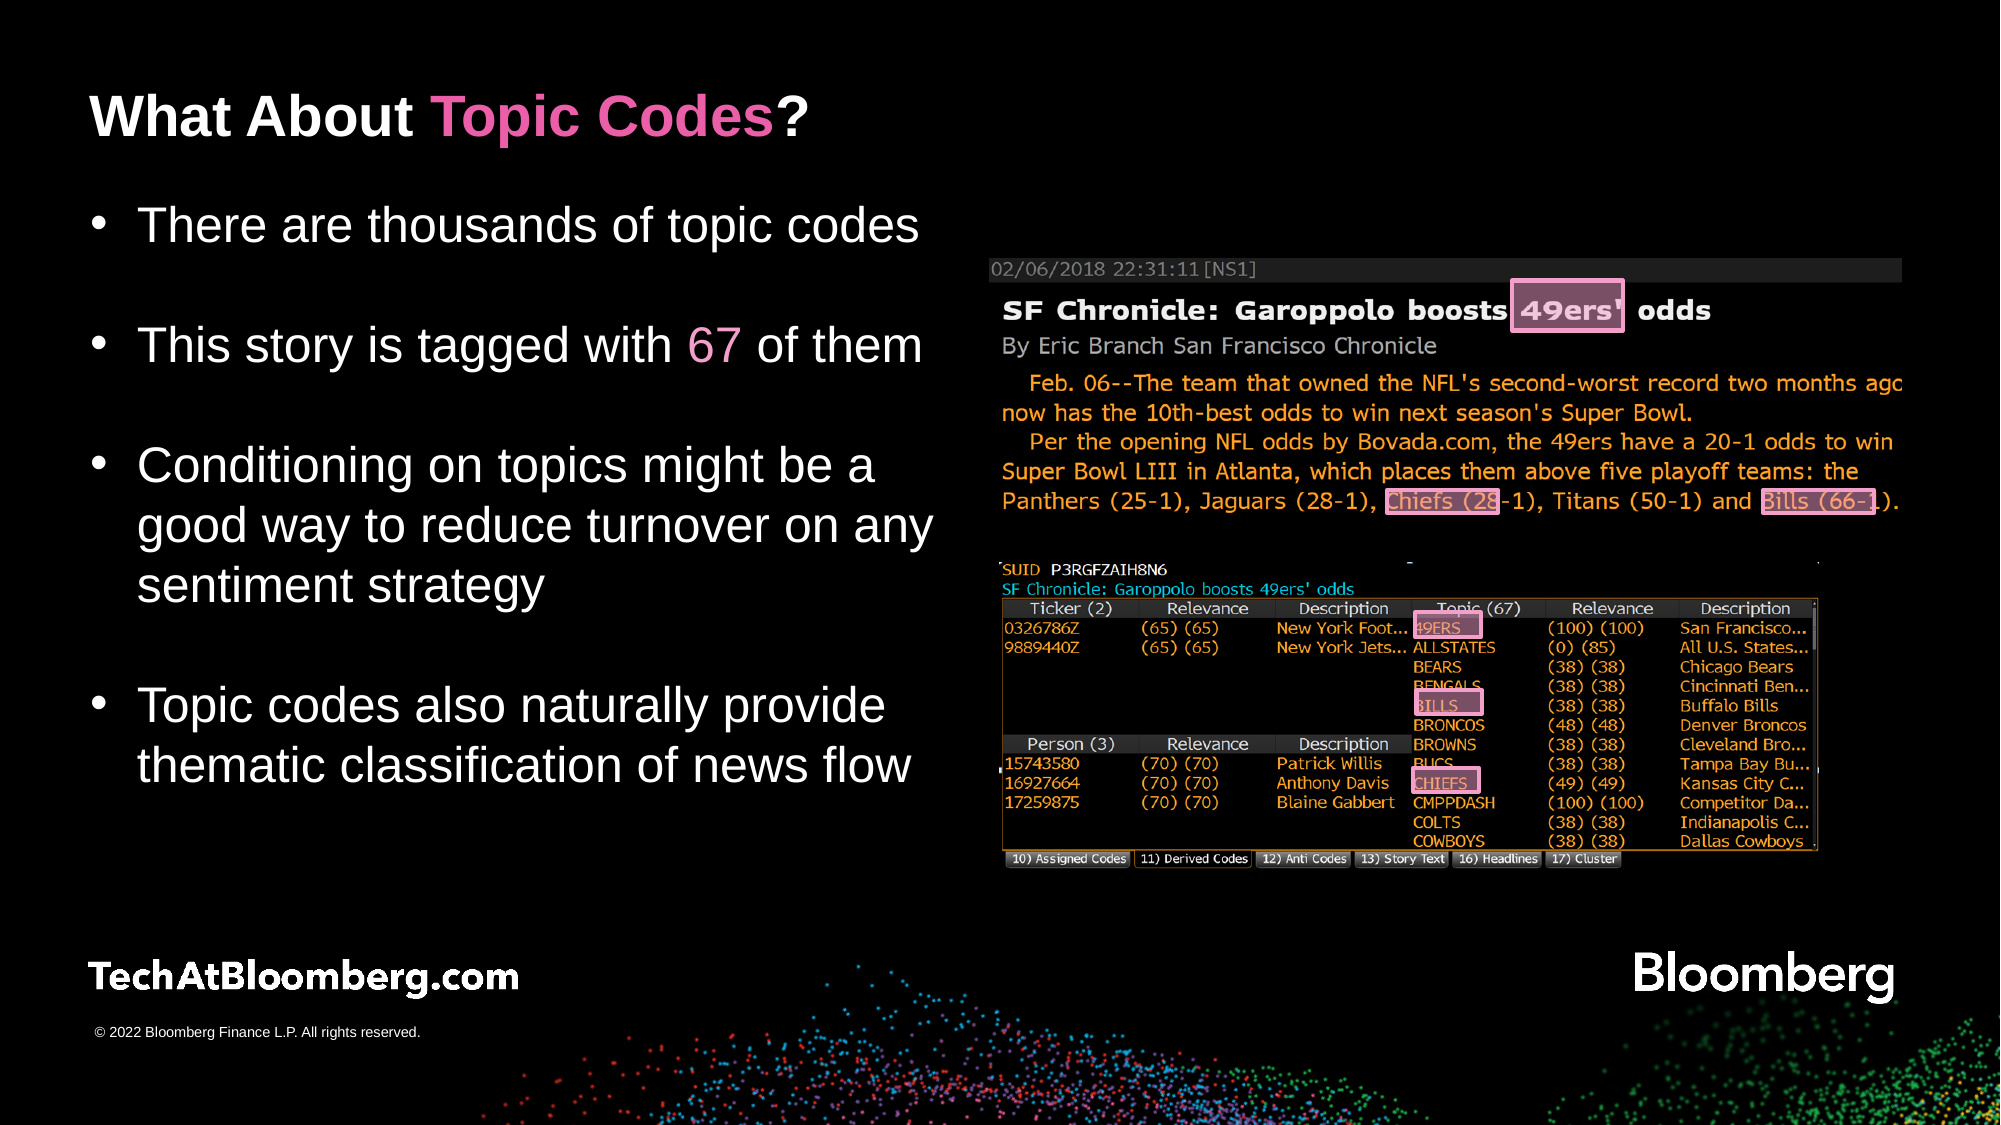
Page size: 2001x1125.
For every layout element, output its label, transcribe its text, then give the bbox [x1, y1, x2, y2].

picture [999, 561, 1819, 874]
picture [986, 257, 1913, 515]
list There are thousands of topic codes This story is tagged with 67 of them Conditioning on topics might be a good way to reduce turnover on any sentiment strategy Topic codes also naturally provide thematic classification of news flow [90, 192, 950, 891]
picture [88, 950, 2000, 1125]
title What About Topic Codes? [89, 78, 1636, 160]
